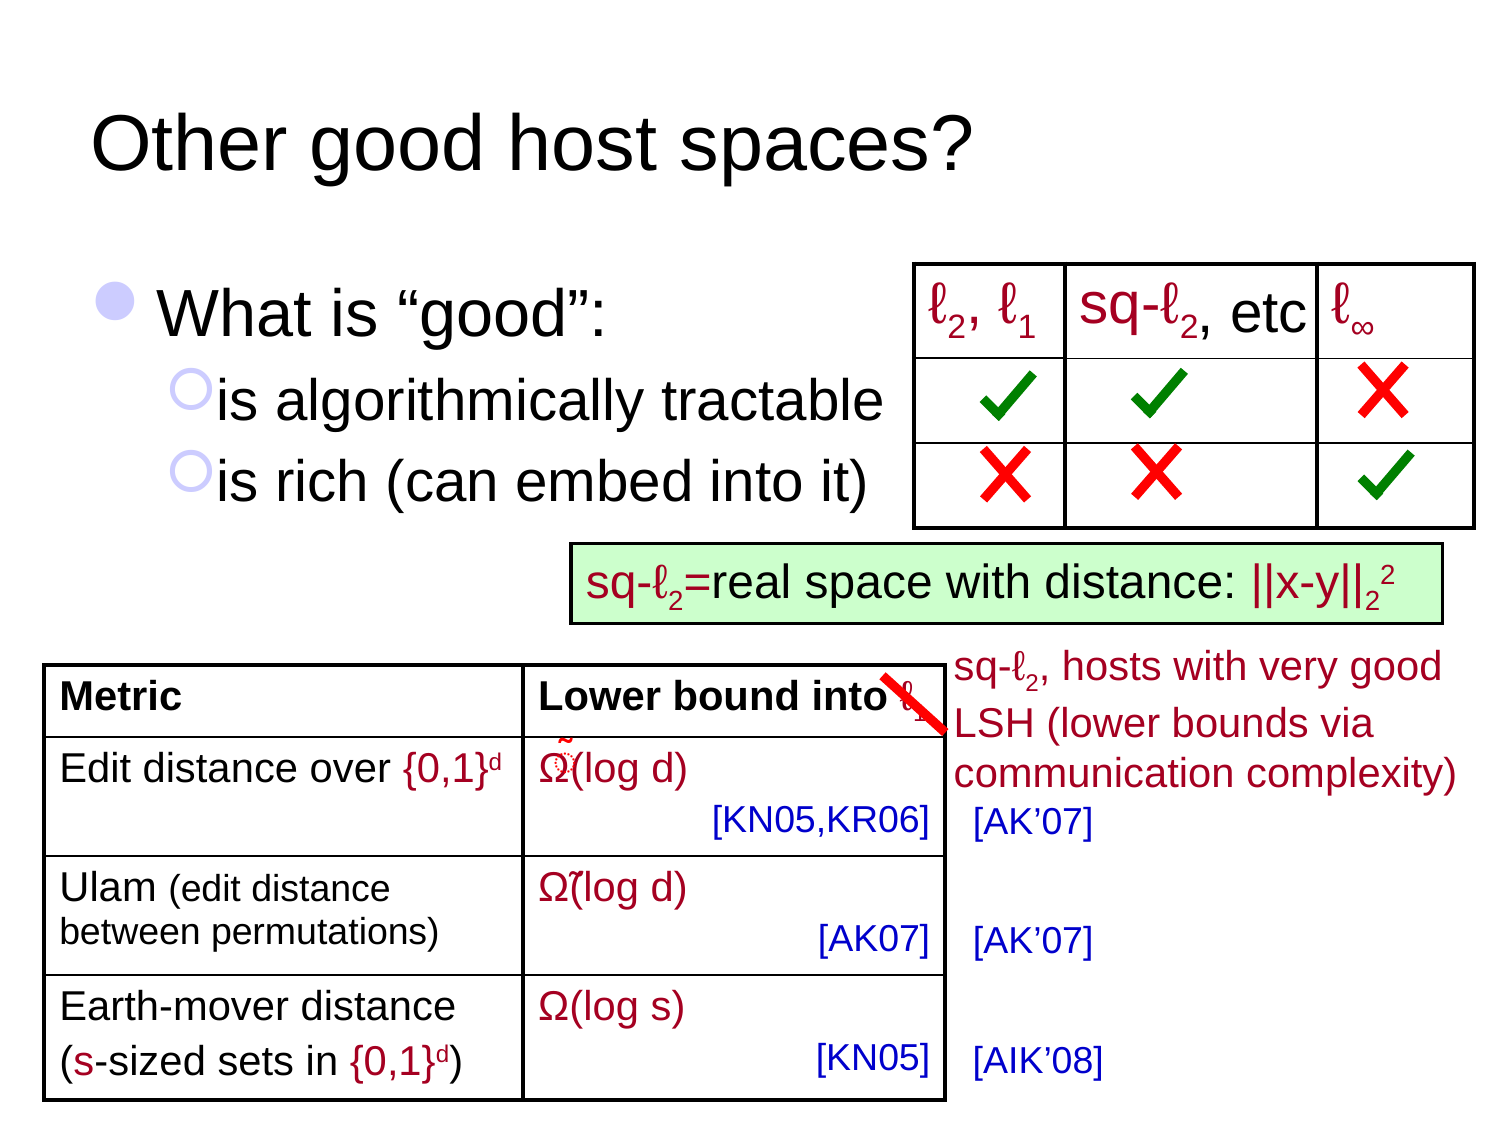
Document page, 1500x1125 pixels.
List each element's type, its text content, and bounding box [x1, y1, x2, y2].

text_box [AK’07] [958, 789, 1109, 849]
list What is “good”: is algorithmically tractable is rich (can embed into it) [75, 262, 1494, 638]
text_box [983, 448, 1028, 500]
table_cell Earth-mover distance (s-sized sets in {0,1}d) [46, 976, 521, 1098]
title Other good host spaces? [75, 45, 1425, 233]
table_cell [1067, 444, 1315, 526]
table_cell Ω(log s) [KN05] [525, 976, 943, 1098]
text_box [1133, 370, 1185, 416]
table_cell [916, 444, 1063, 526]
table_header Lower bound into ℓ1 [525, 667, 938, 736]
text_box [1134, 446, 1179, 498]
table_cell [916, 359, 1063, 442]
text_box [982, 373, 1034, 418]
table_header sq-ℓ2 [1067, 266, 1315, 358]
text_box sq-ℓ2, hosts with very good LSH (lower bounds via communication complexity) [938, 631, 1494, 804]
text_box ̃ [537, 726, 592, 792]
table_cell Ω̃(log d) [AK07] [525, 857, 943, 974]
table_cell Ω(log d) [KN05,KR06] [525, 738, 943, 855]
table_cell Edit distance over {0,1}d [46, 738, 521, 855]
text_box , etc [1182, 266, 1324, 352]
table_cell [1067, 359, 1315, 442]
text_box [AK’07] [958, 909, 1109, 969]
text_box sq-ℓ2=real space with distance: ||x-y||22 [571, 543, 1443, 624]
table_cell Ulam (edit distance between permutations) [46, 857, 521, 974]
table_header ℓ2, ℓ1 [916, 266, 1063, 357]
table_cell [1319, 444, 1472, 526]
table_header Metric [46, 667, 521, 736]
table_header ℓ∞ [1319, 266, 1472, 358]
table_cell [1319, 359, 1472, 442]
text_box [AIK’08] [957, 1028, 1119, 1089]
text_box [1360, 364, 1406, 416]
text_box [1360, 452, 1412, 498]
